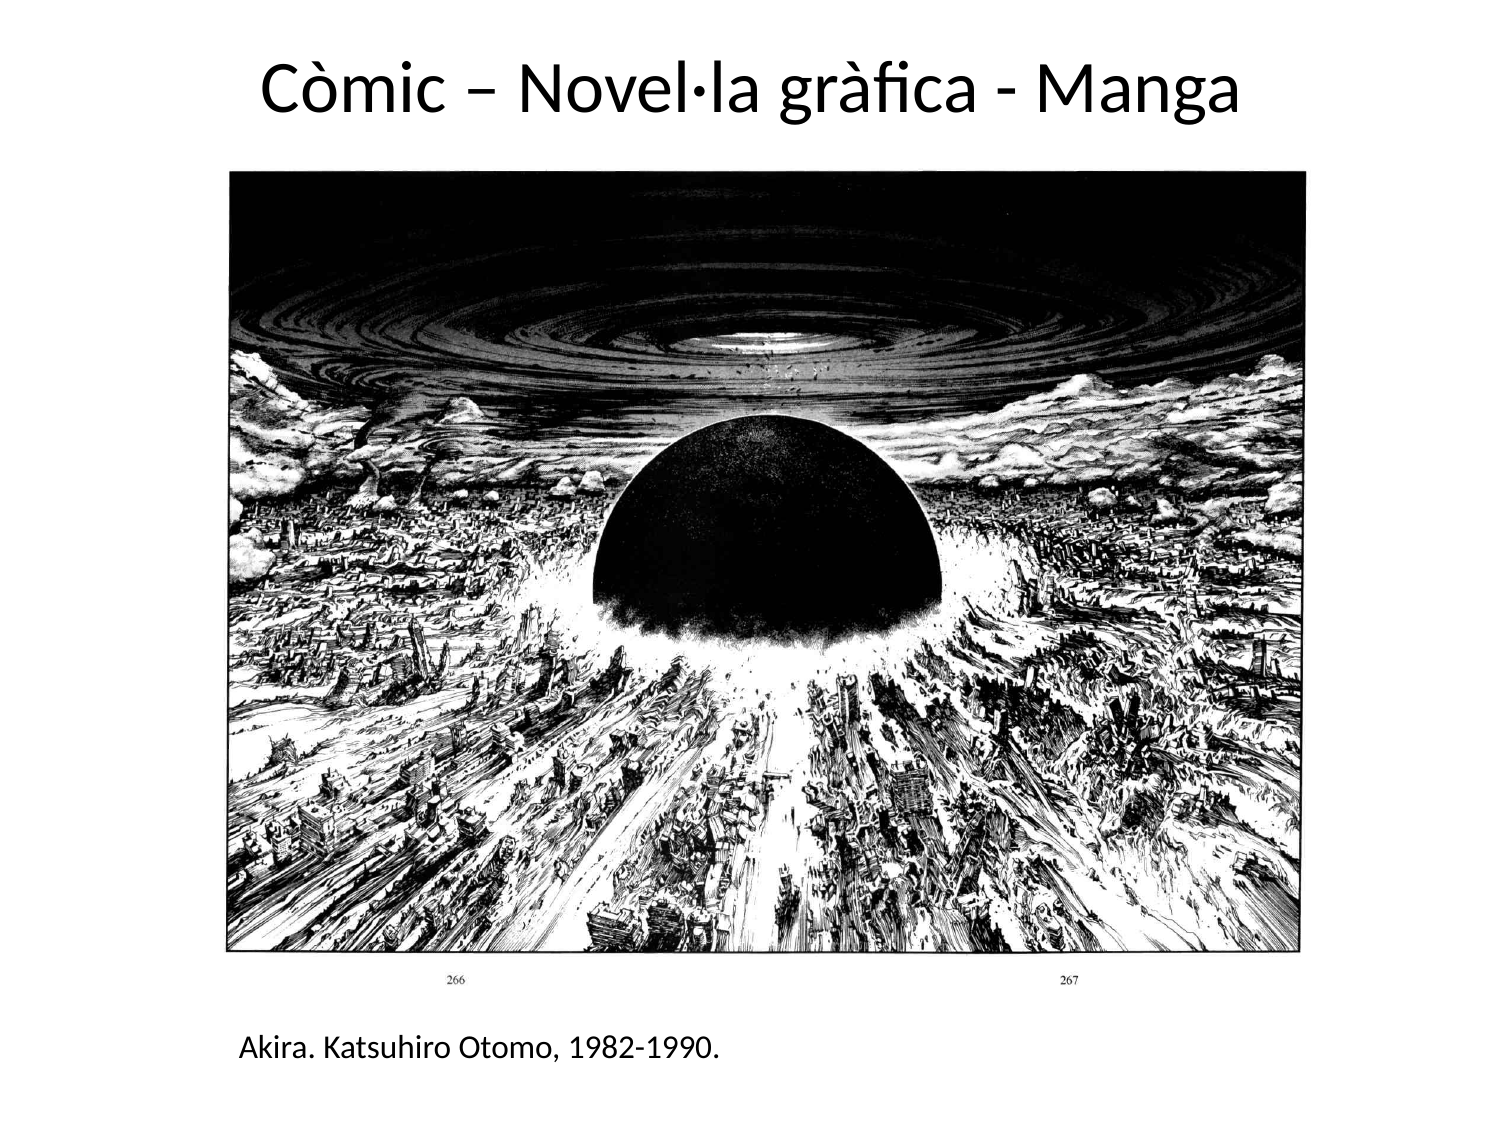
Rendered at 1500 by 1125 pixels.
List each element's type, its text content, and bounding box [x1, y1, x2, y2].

text_box Còmic – Novel·la gràfica - Manga [76, 30, 1427, 135]
text_box Akira. Katsuhiro Otomo, 1982-1990. [194, 1014, 766, 1080]
picture [147, 125, 1373, 1007]
